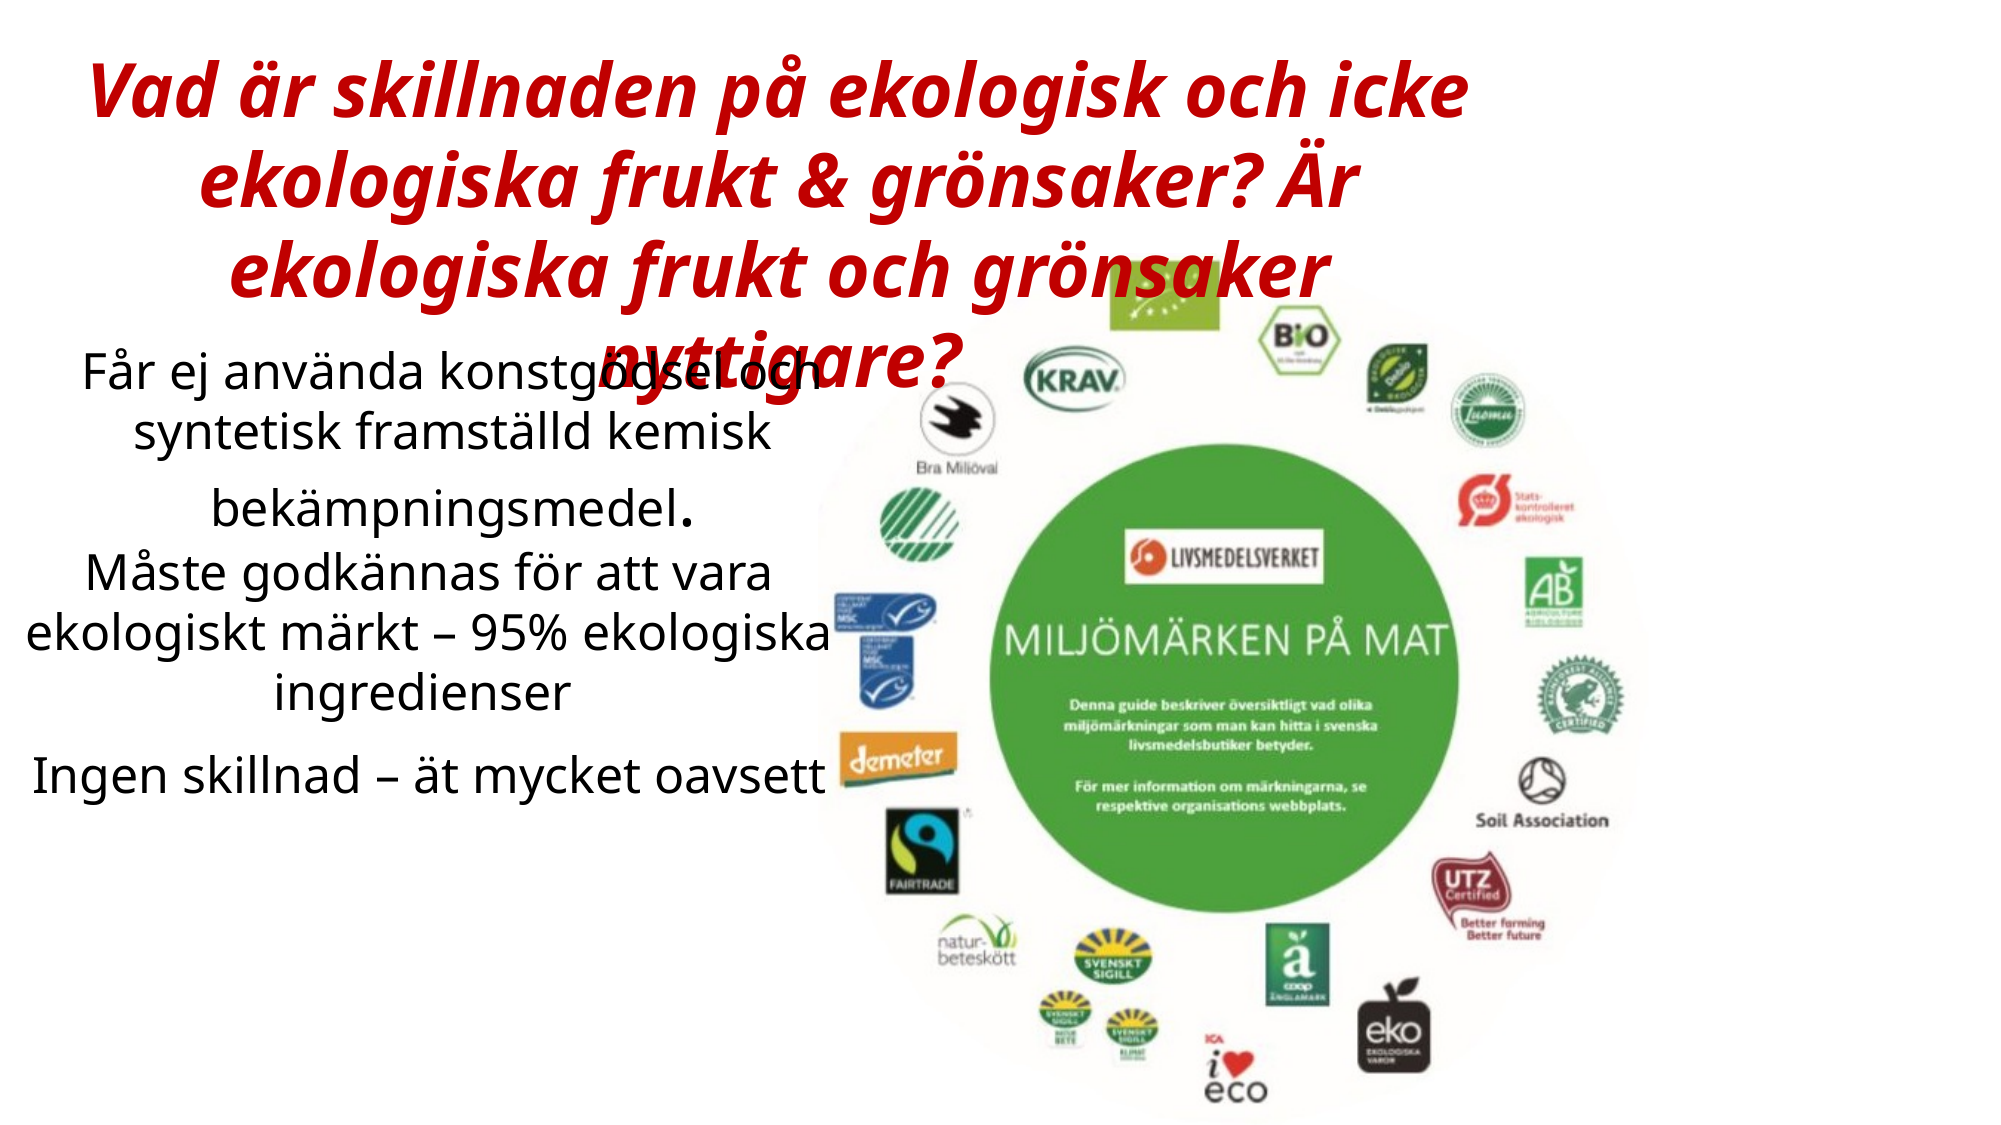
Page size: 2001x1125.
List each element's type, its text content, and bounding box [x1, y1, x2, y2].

text_box Ingen skillnad – ät mycket oavsett [0, 736, 818, 812]
picture [818, 253, 1657, 1125]
text_box Får ej använda konstgödsel och syntetisk framställd kemisk bekämpningsmedel. [35, 332, 818, 533]
text_box Måste godkännas för att vara ekologiskt märkt – 95% ekologiska ingredienser [0, 533, 818, 729]
text_box Vad är skillnaden på ekologisk och icke ekologiska frukt & grönsaker? Är ekologiska frukt och grönsaker nyttigare? [35, 35, 1524, 332]
